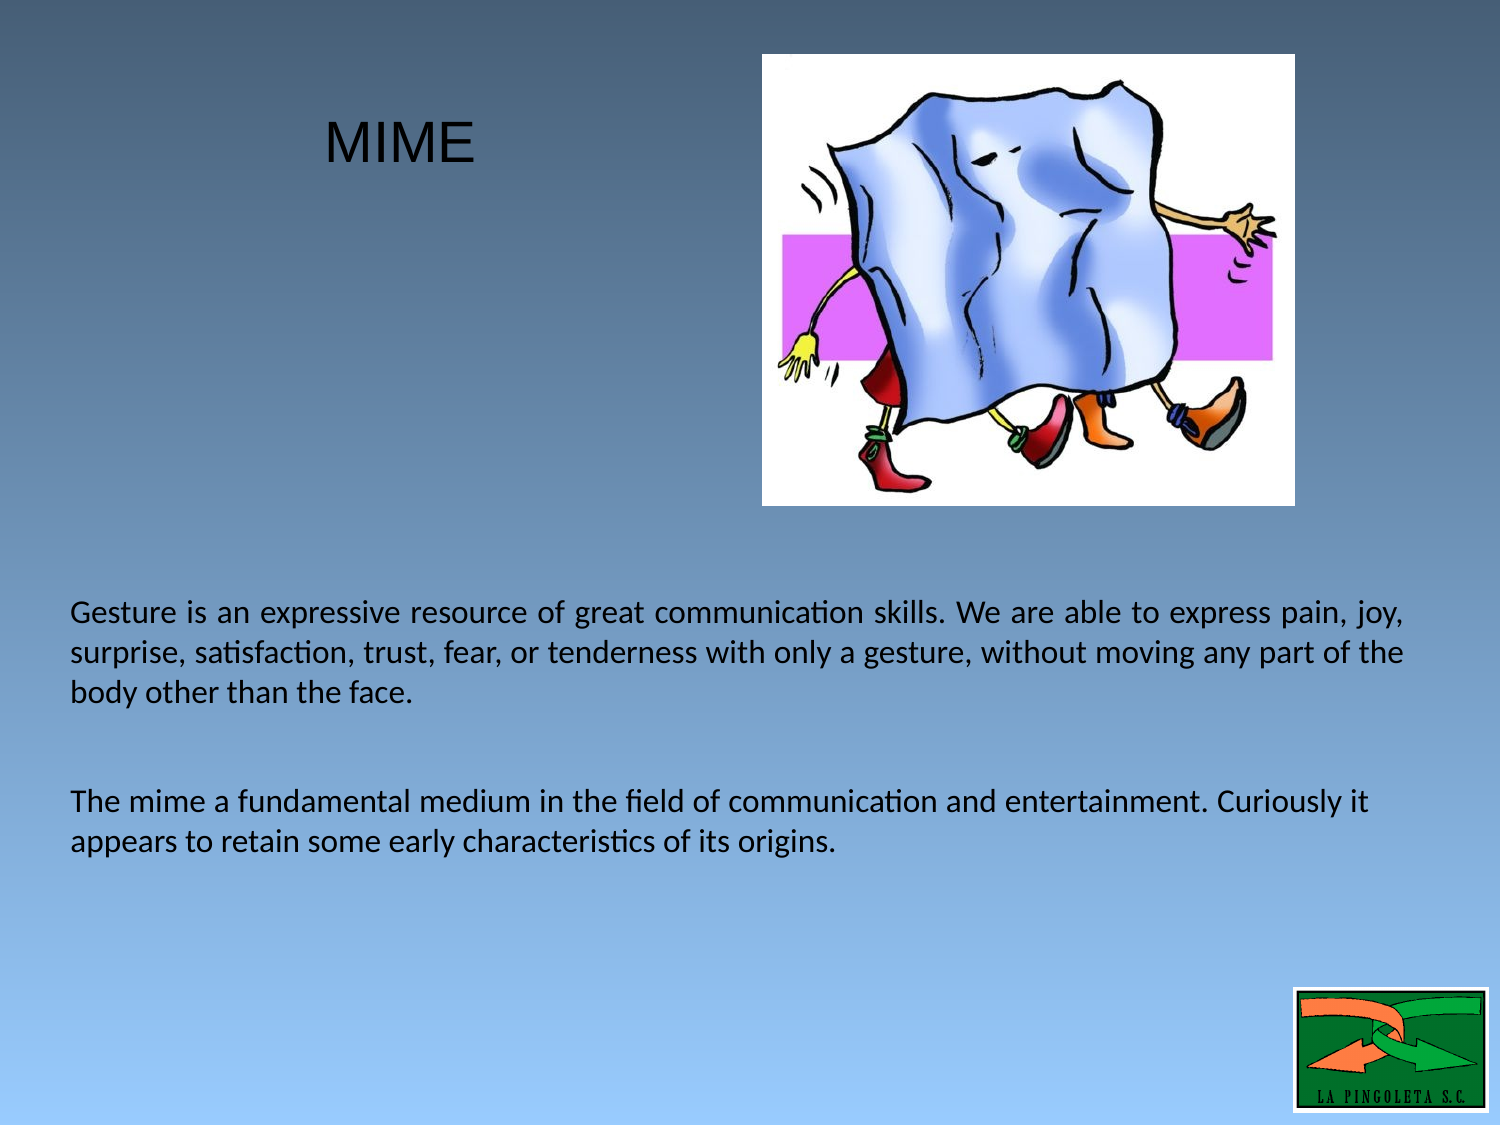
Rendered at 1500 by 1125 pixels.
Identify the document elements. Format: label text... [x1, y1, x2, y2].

title MIME [74, 44, 728, 234]
text_box The mime a fundamental medium in the field of communication and entertainment. Curiously it appears to retain some early characteristics of its origins. [70, 779, 1372, 860]
picture [761, 54, 1295, 507]
text_box Gesture is an expressive resource of great communication skills. We are able to express pain, joy, surprise, satisfaction, trust, fear, or tenderness with only a gesture, without moving any part of the body other than the face. [70, 590, 1407, 750]
picture [1293, 987, 1489, 1113]
